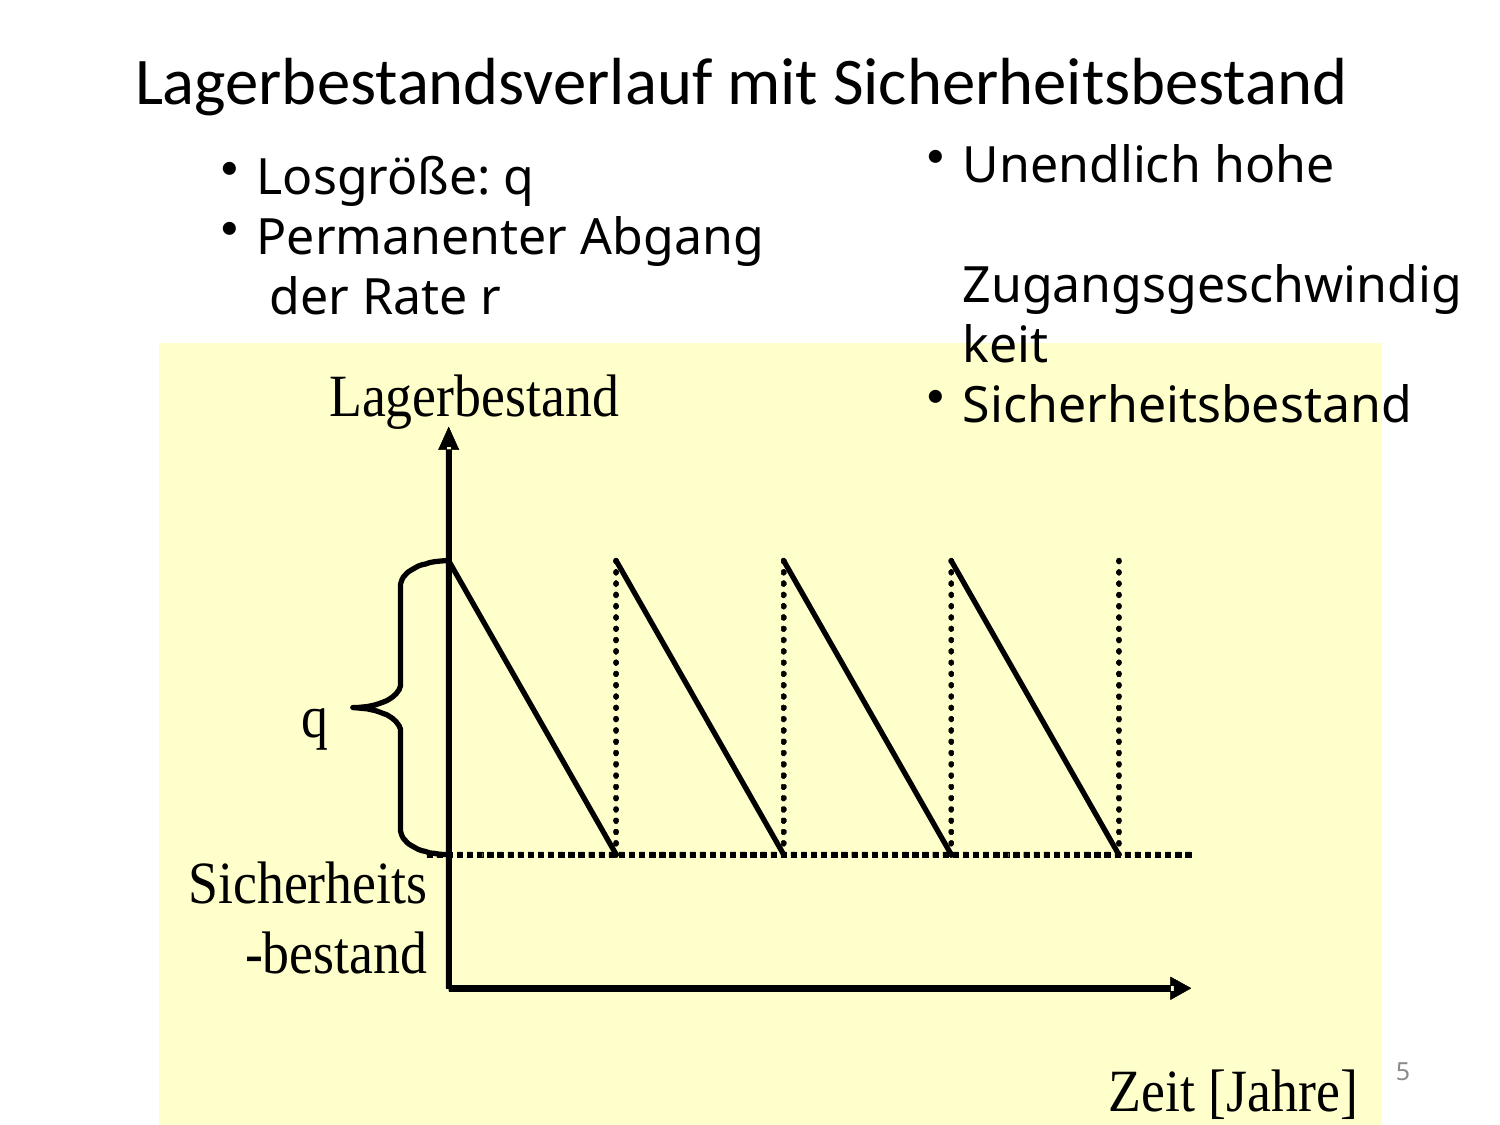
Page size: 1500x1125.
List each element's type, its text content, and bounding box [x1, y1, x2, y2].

text_box Losgröße: q Permanenter Abgang der Rate r [206, 137, 794, 332]
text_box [159, 342, 1382, 1125]
title Lagerbestandsverlauf mit Sicherheitsbestand [0, 0, 1500, 149]
slide_number 5 [1387, 1042, 1425, 1103]
text_box Unendlich hohe Zugangsgeschwindigkeit Sicherheitsbestand [912, 125, 1500, 441]
